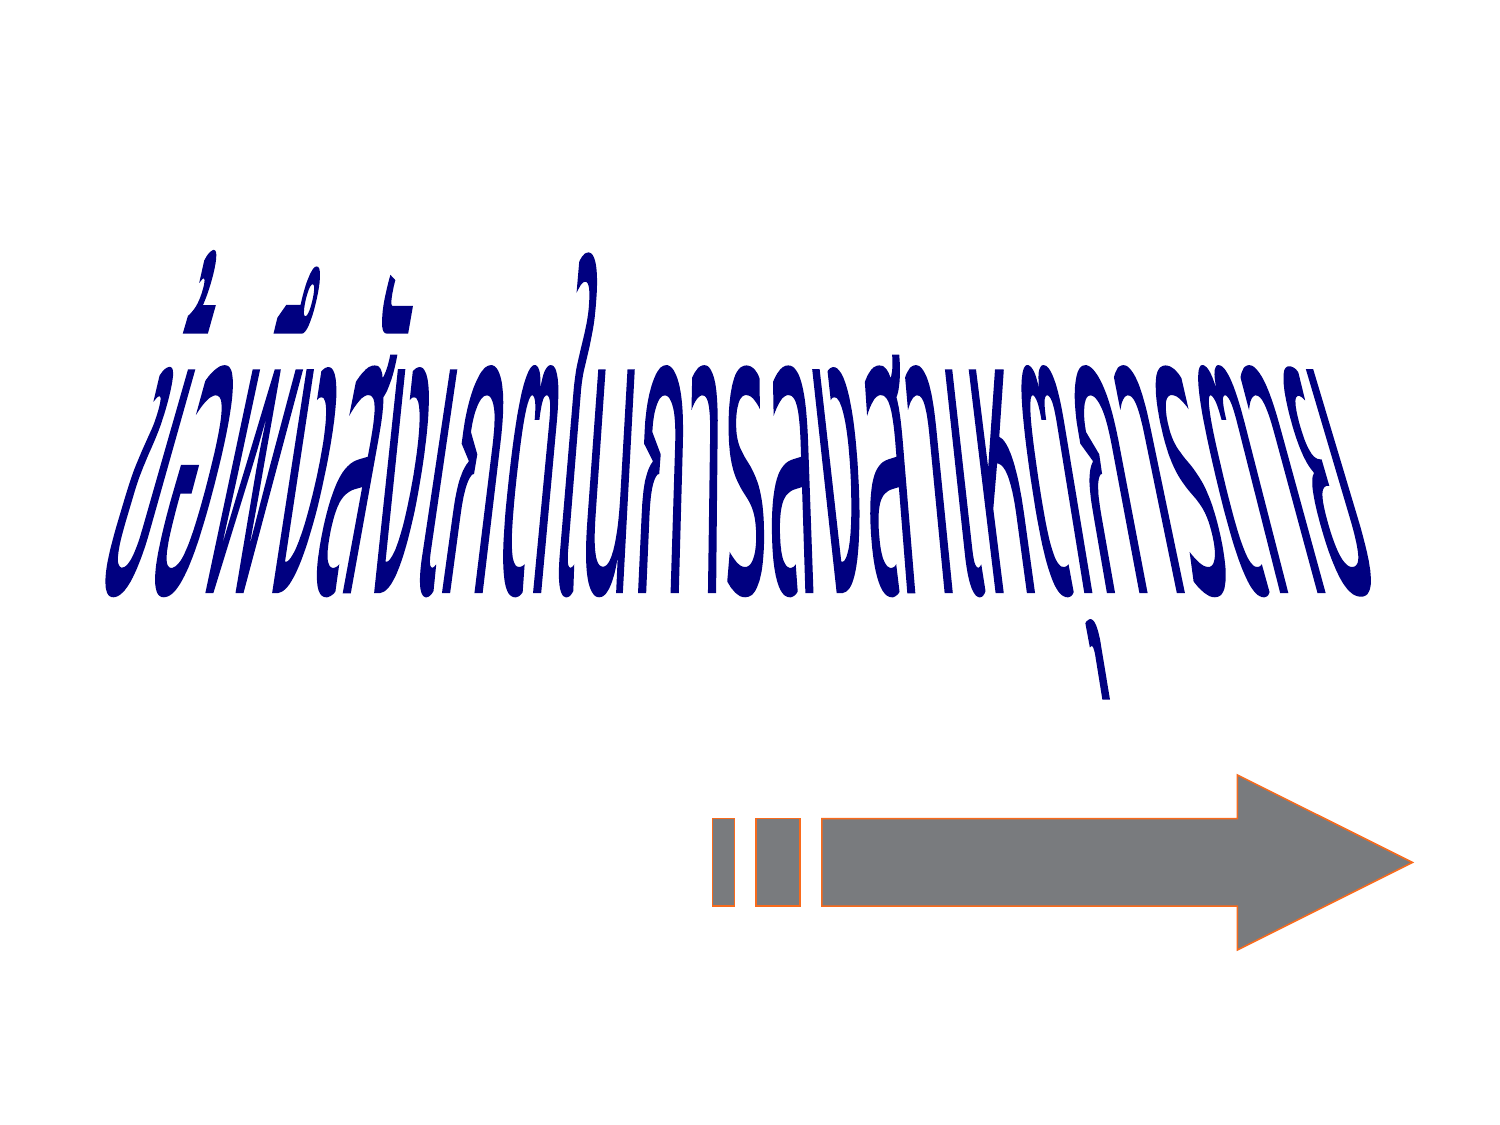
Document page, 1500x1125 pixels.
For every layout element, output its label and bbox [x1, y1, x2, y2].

text_box [756, 818, 800, 907]
text_box [712, 818, 735, 907]
text_box [821, 774, 1413, 950]
